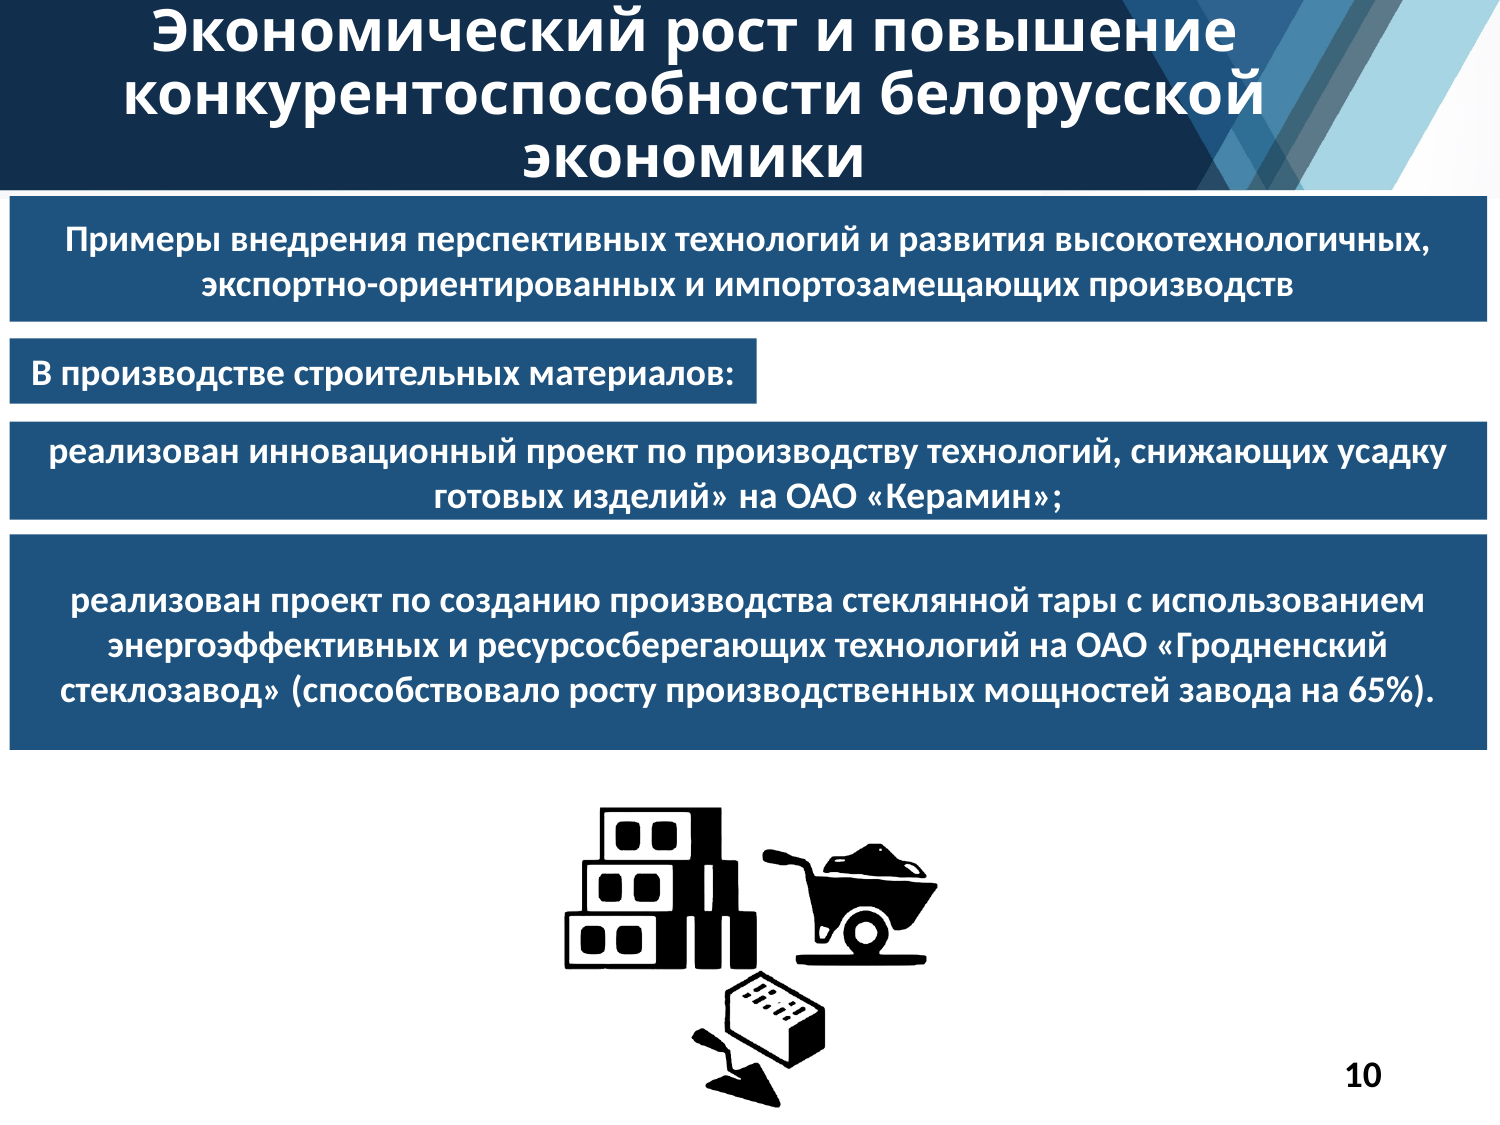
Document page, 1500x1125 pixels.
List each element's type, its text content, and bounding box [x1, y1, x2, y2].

text_box В производстве строительных материалов: [9, 338, 757, 404]
text_box реализован проект по созданию производства стеклянной тары с использованием энергоэффективных и ресурсосберегающих технологий на ОАО «Гродненский стеклозавод» (способствовало росту производственных мощностей завода на 65%). [9, 534, 1488, 750]
slide_number 10 [1059, 1042, 1397, 1103]
title Экономический рост и повышение конкурентоспособности белорусской экономики [47, 15, 1342, 177]
text_box реализован инновационный проект по производству технологий, снижающих усадку готовых изделий» на ОАО «Керамин»; [9, 421, 1488, 520]
picture [557, 743, 940, 1125]
picture [0, 0, 1500, 199]
text_box Примеры внедрения перспективных технологий и развития высокотехнологичных, экспортно-ориентированных и импортозамещающих производств [9, 196, 1488, 322]
